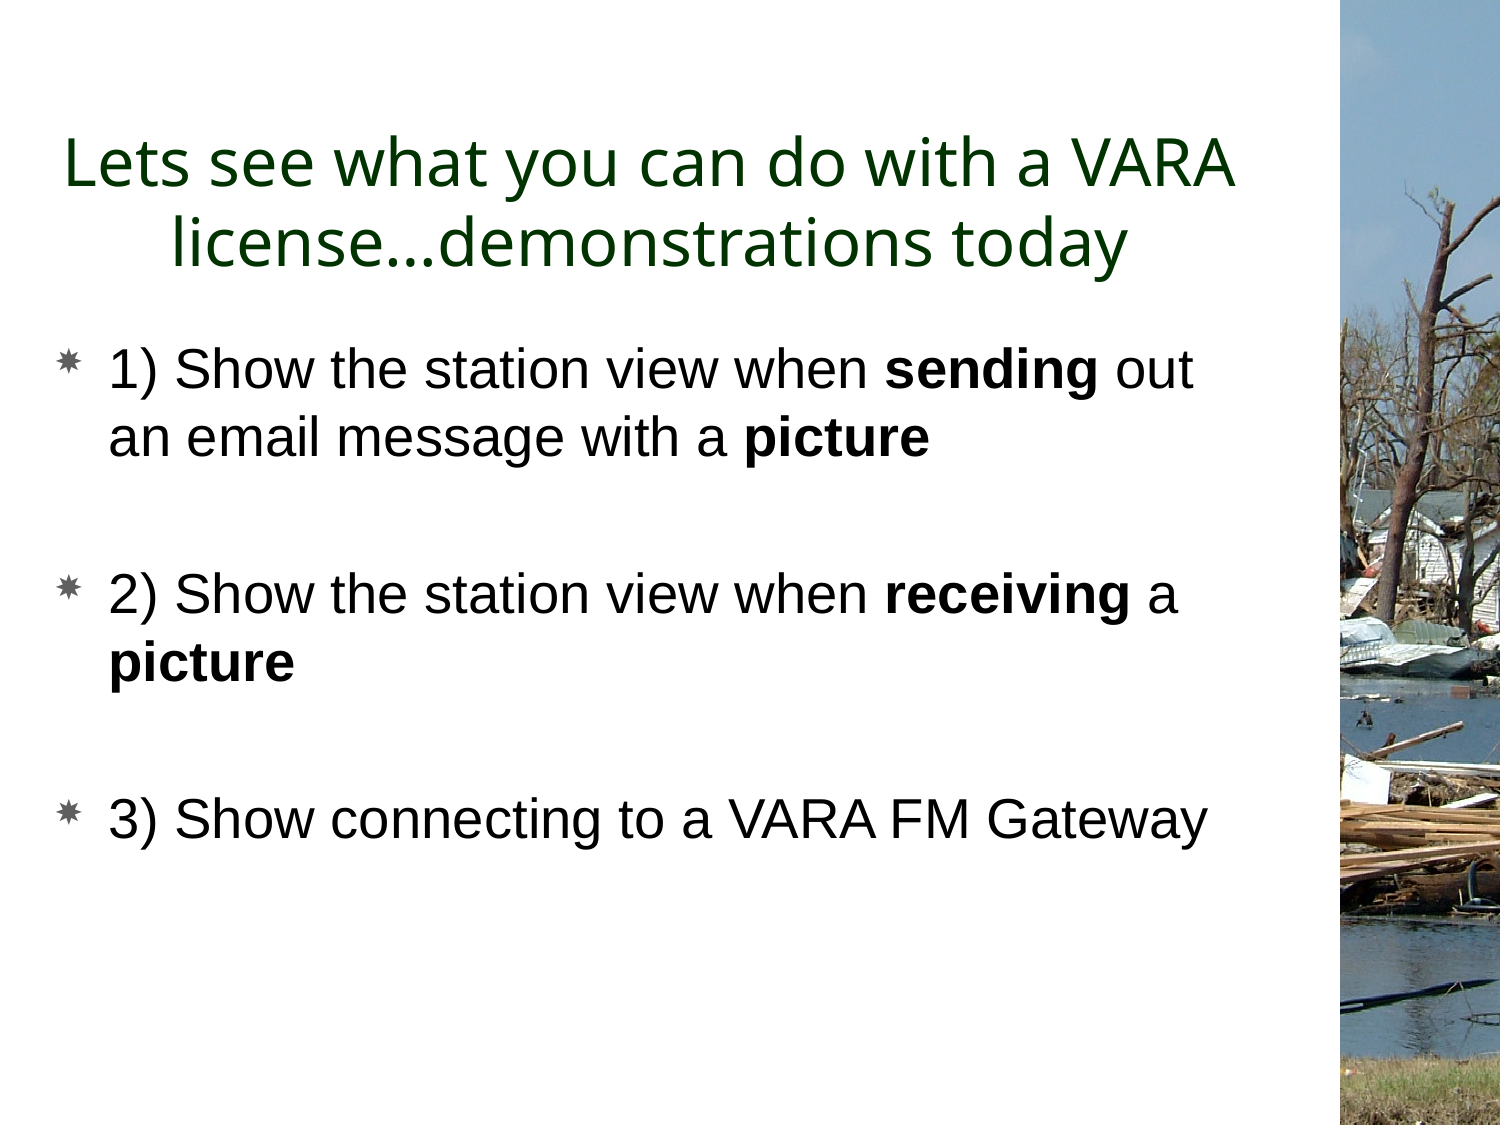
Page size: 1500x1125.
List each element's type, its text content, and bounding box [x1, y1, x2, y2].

title Lets see what you can do with a VARA license…demonstrations today [37, 29, 1263, 288]
list 1) Show the station view when sending out an email message with a picture 2) Show the station view when receiving a picture 3) Show connecting to a VARA FM Gateway [37, 324, 1275, 1000]
picture [1340, 0, 1500, 1125]
